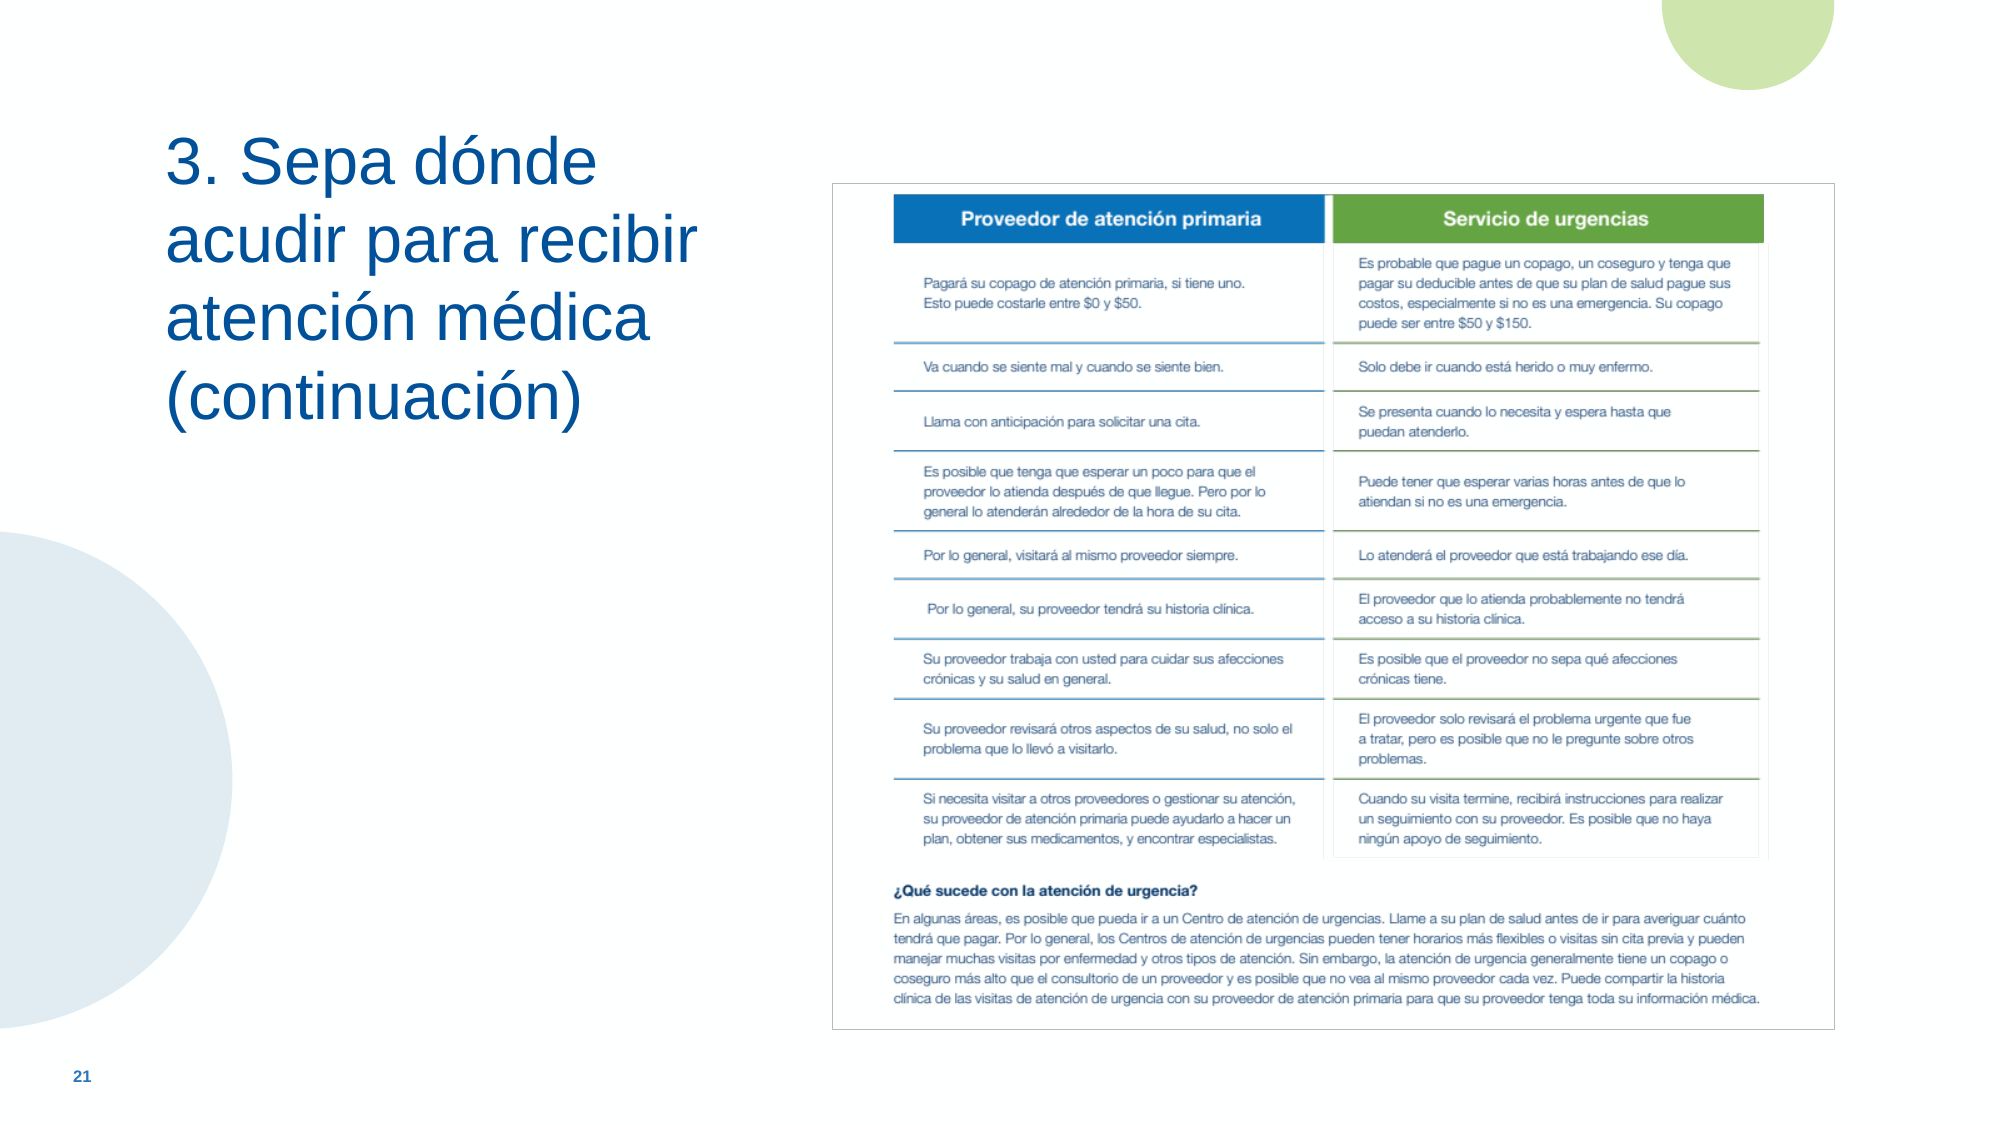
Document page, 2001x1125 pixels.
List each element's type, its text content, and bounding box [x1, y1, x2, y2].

text_box [0, 530, 234, 1030]
title 3. Sepa dónde acudir para recibir atención médica (continuación) [165, 90, 913, 563]
text_box [1660, 0, 1836, 92]
picture [832, 183, 1835, 1030]
